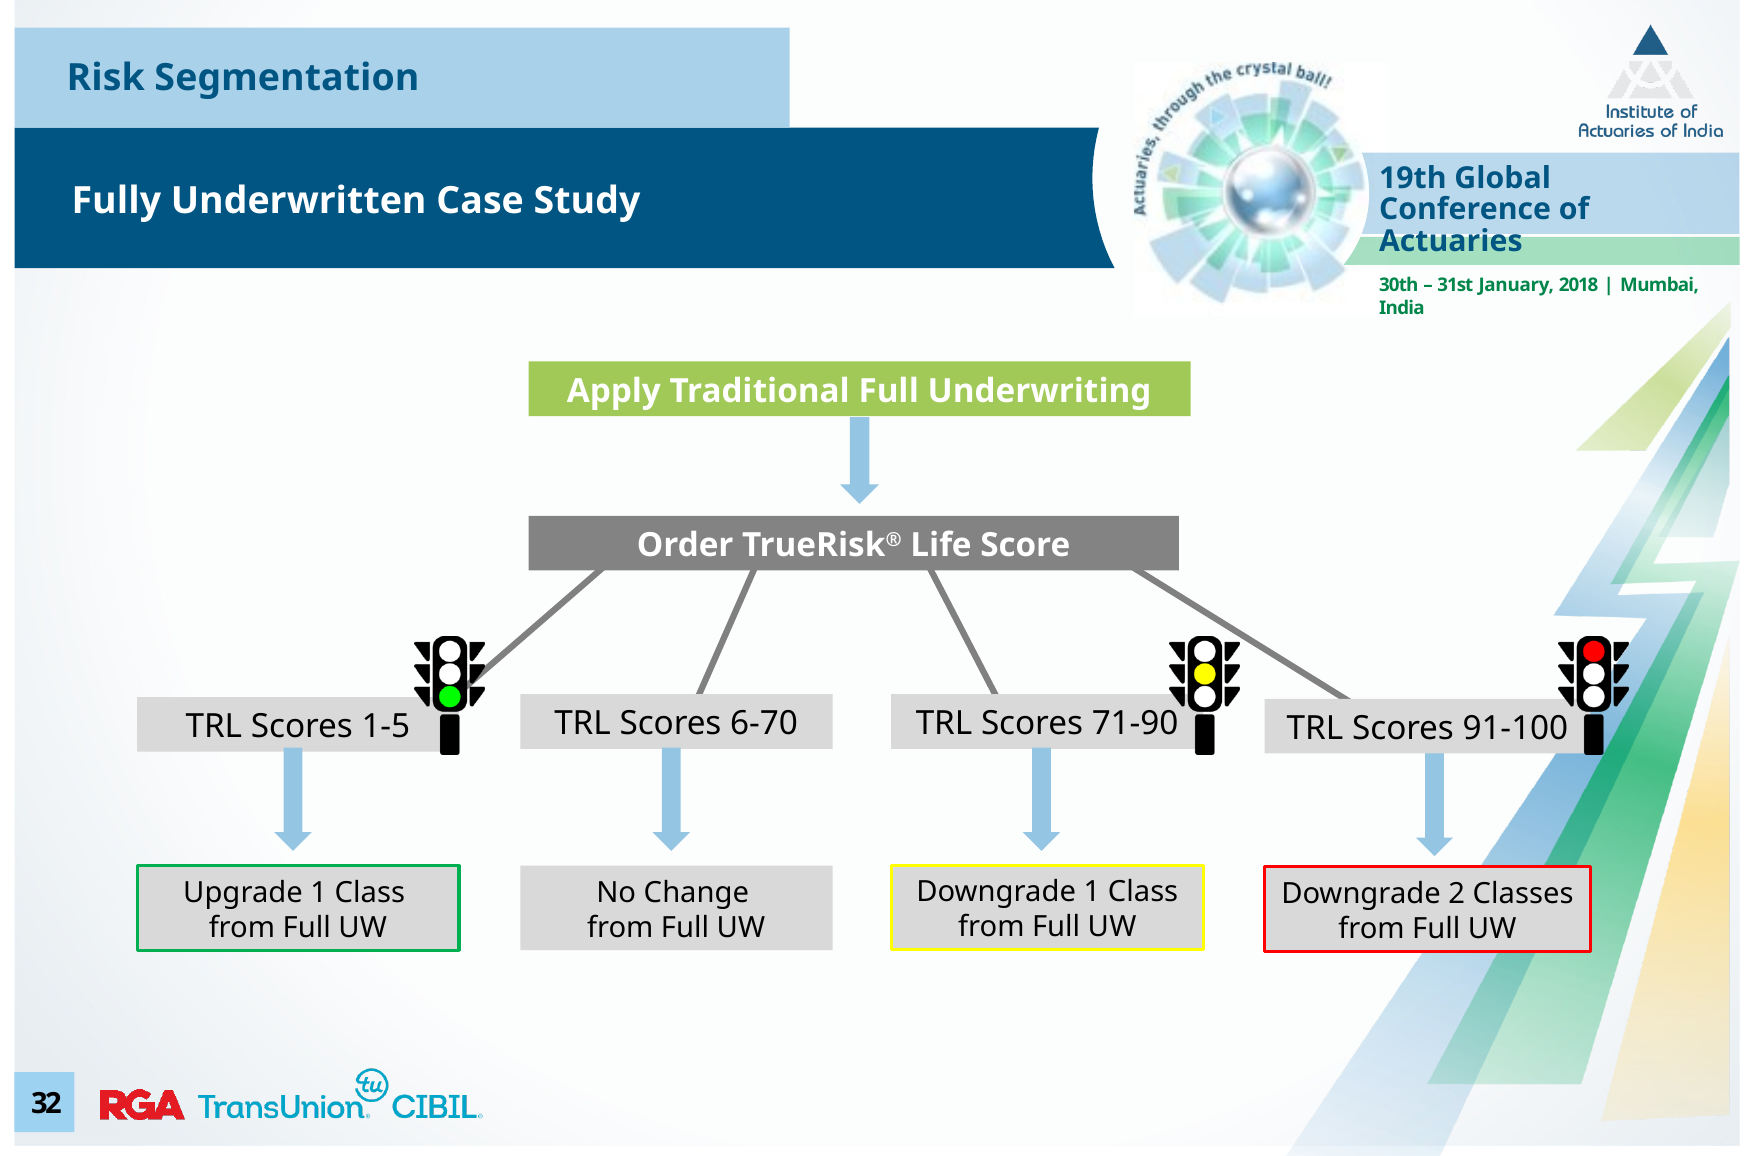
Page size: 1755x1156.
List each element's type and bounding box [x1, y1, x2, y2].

text_box [1133, 24, 1740, 316]
picture [14, 0, 1740, 1156]
text_box [398, 557, 615, 745]
text_box [1098, 545, 1378, 719]
text_box [927, 563, 1019, 739]
text_box [679, 567, 756, 739]
